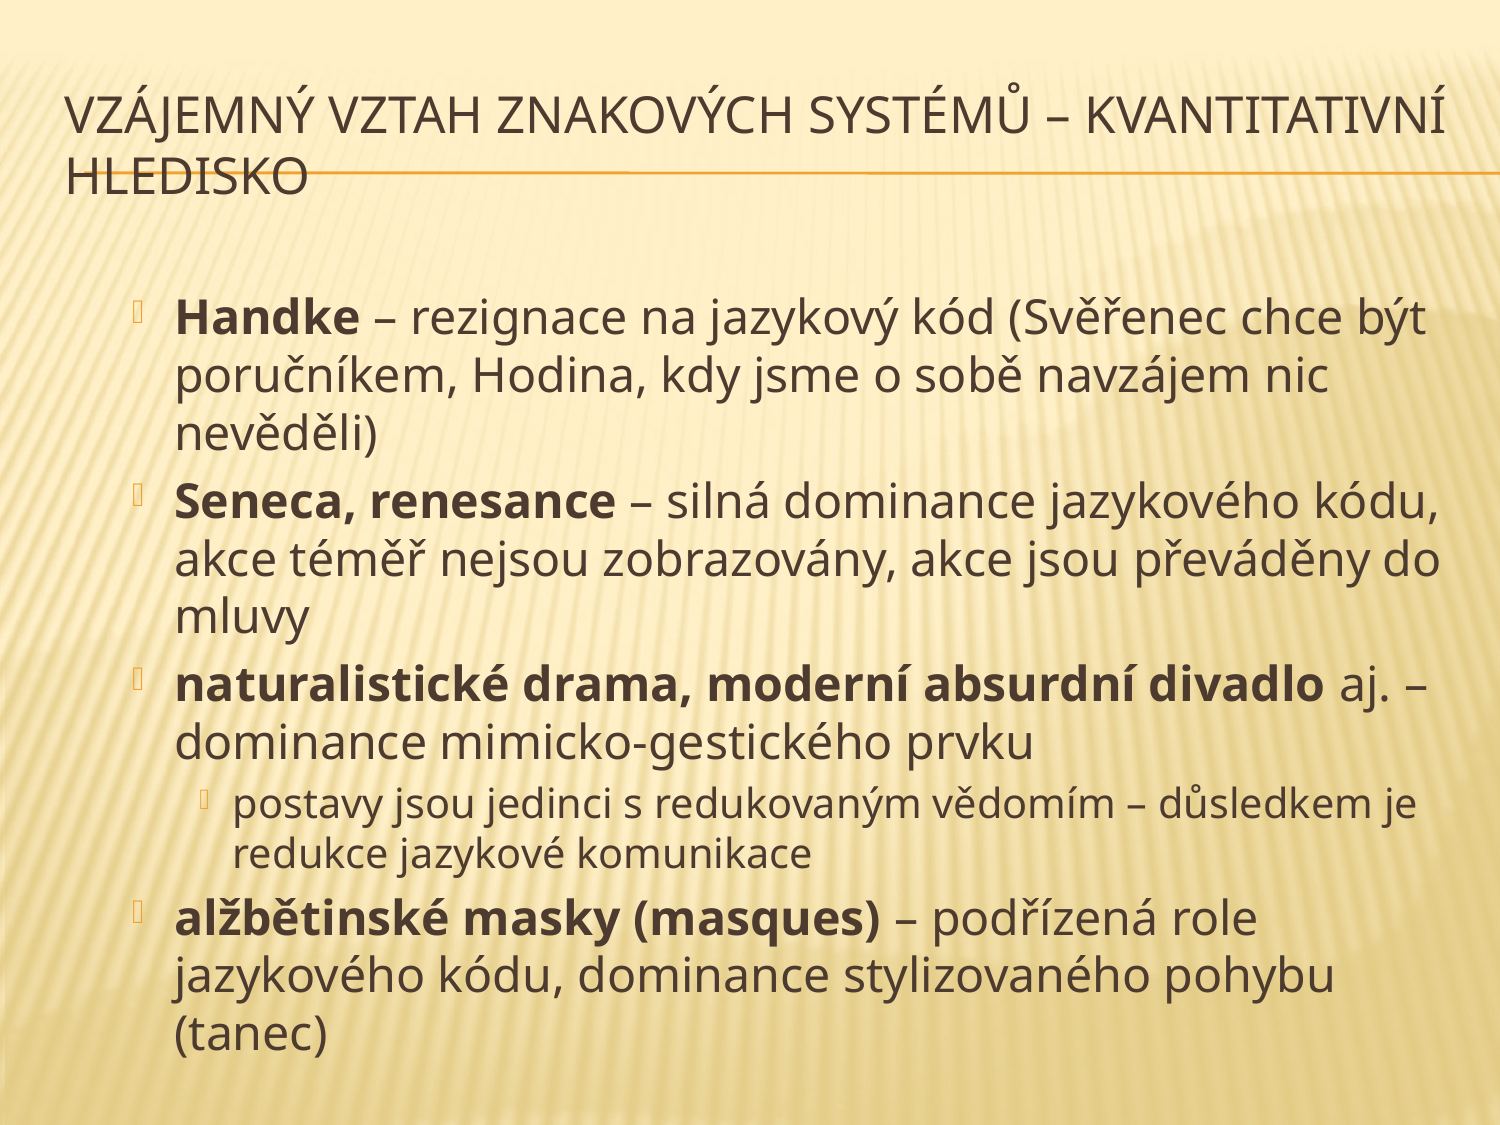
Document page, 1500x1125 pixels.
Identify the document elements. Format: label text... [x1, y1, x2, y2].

title vzájemný vztah znakových systémů – kvantitativní hledisko [50, 75, 1475, 213]
list Handke – rezignace na jazykový kód (Svěřenec chce být poručníkem, Hodina, kdy jsme o sobě navzájem nic nevěděli) Seneca, renesance – silná dominance jazykového kódu, akce téměř nejsou zobrazovány, akce jsou převáděny do mluvy naturalistické drama, moderní absurdní divadlo aj. – dominance mimicko-gestického prvku postavy jsou jedinci s redukovaným vědomím – důsledkem je redukce jazykové komunikace alžbětinské masky (masques) – podřízená role jazykového kódu, dominance stylizovaného pohybu (tanec) [50, 278, 1475, 1071]
